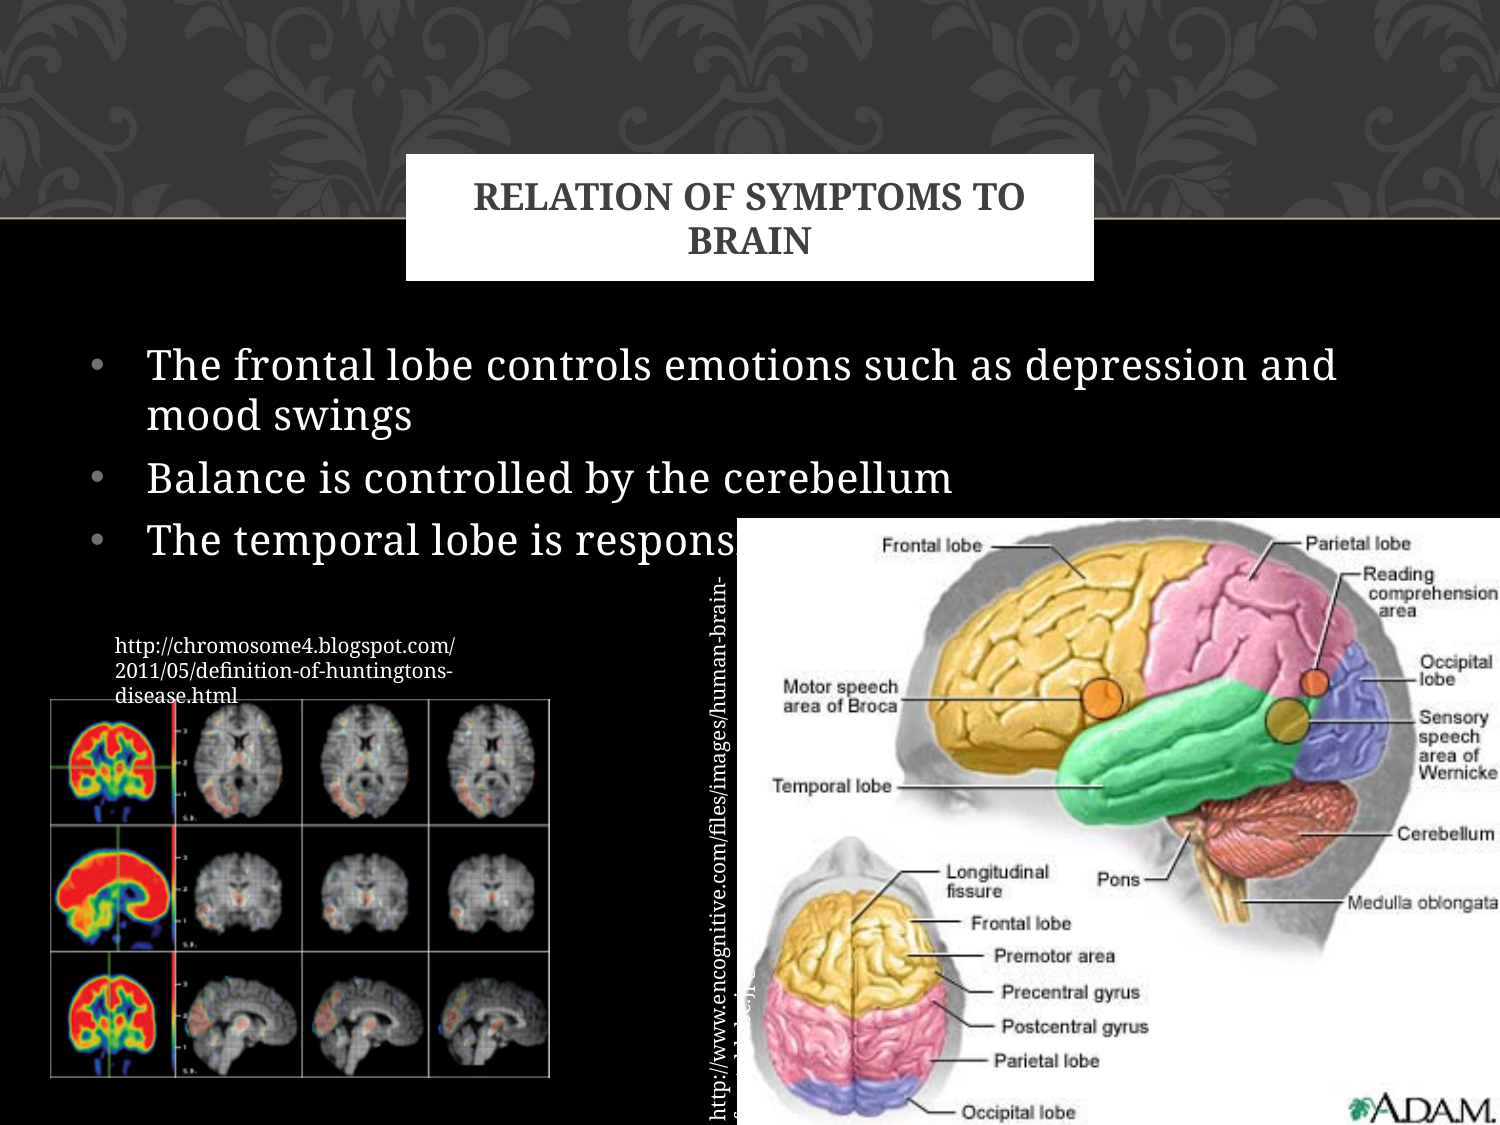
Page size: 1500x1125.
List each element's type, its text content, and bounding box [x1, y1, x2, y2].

list The frontal lobe controls emotions such as depression and mood swings Balance is controlled by the cerebellum The temporal lobe is responsible for memory [75, 331, 1425, 1000]
picture [737, 518, 1500, 1125]
text_box http://chromosome4.blogspot.com/2011/05/definition-of-huntingtons-disease.html [99, 624, 513, 699]
picture [49, 699, 551, 1079]
title Relation of symptoms to brain [406, 154, 1094, 281]
text_box http://www.encognitive.com/files/images/human-brain-frontal-lobe.jpg [697, 511, 762, 1125]
